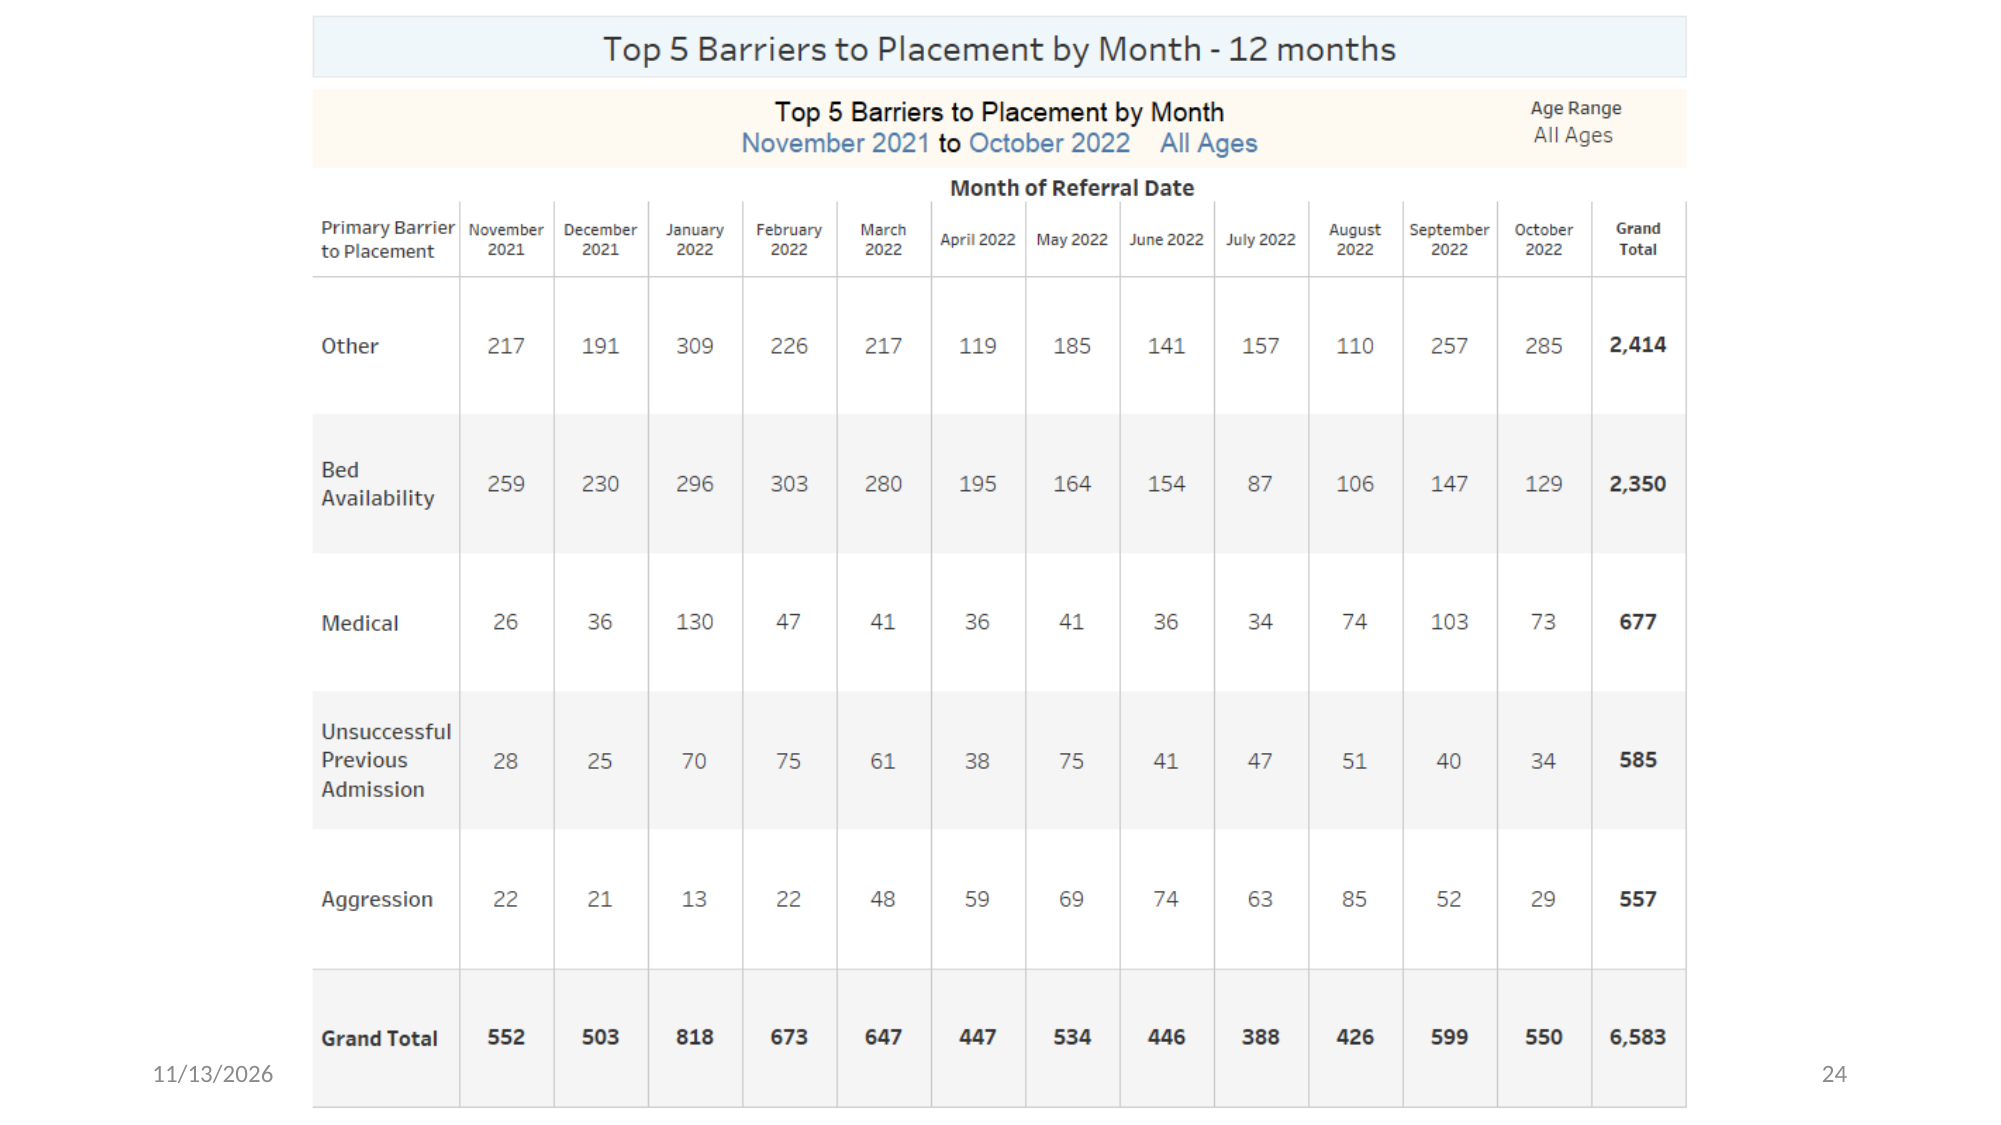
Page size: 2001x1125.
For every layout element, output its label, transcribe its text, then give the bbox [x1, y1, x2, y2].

picture [296, 0, 1704, 1125]
slide_number 24 [1704, 1042, 1863, 1103]
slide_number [137, 1042, 296, 1103]
